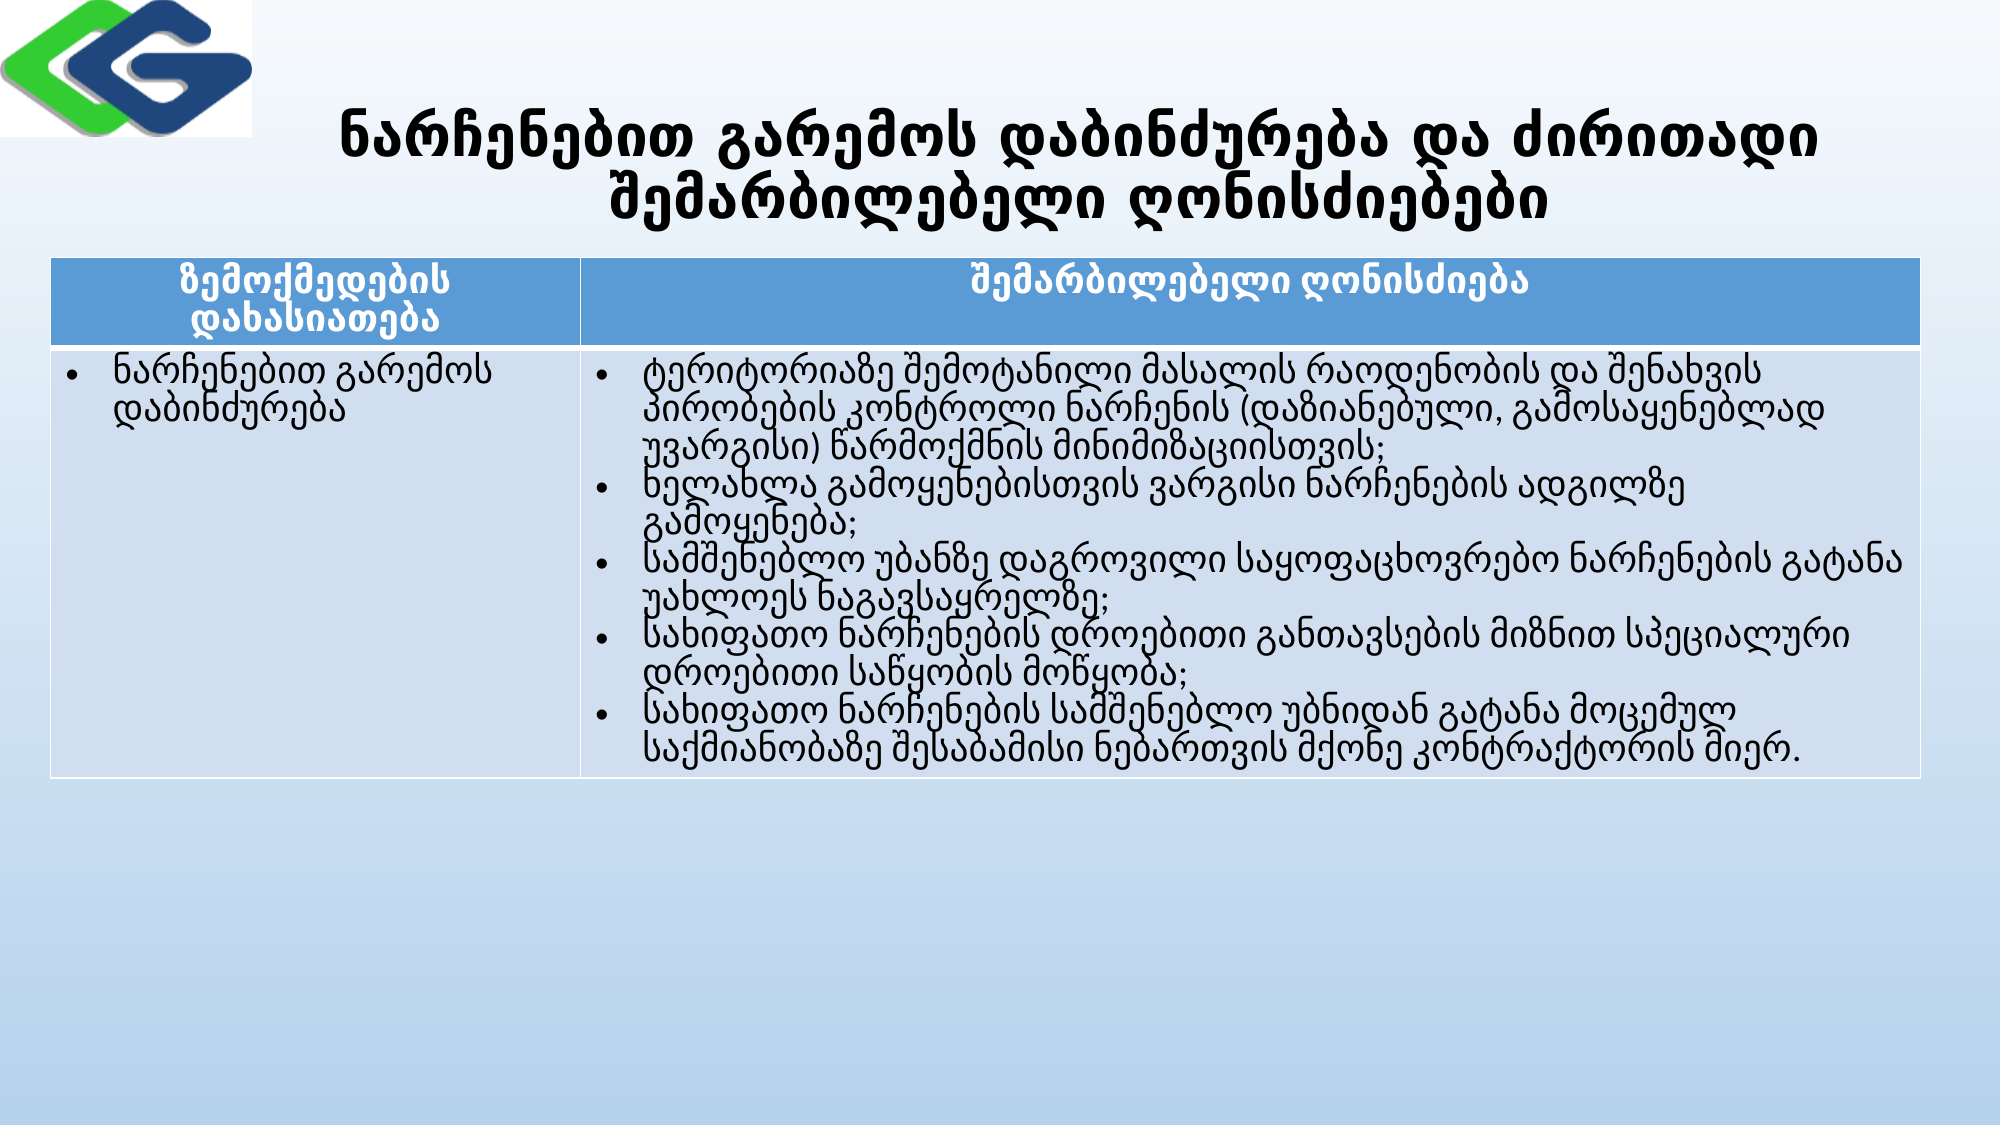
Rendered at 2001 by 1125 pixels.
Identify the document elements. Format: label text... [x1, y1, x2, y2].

picture [0, 0, 252, 137]
table_header ზემოქმედების დახასიათება [51, 258, 580, 345]
table_cell ტერიტორიაზე შემოტანილი მასალის რაოდენობის და შენახვის პირობების კონტროლი ნარჩენის (დაზიანებული, გამოსაყენებლად უვარგისი) წარმოქმნის მინიმიზაციისთვის; ხელახლა გამოყენებისთვის ვარგისი ნარჩენების ადგილზე გამოყენება; სამშენებლო უბანზე დაგროვილი საყოფაცხოვრებო ნარჩენების გატანა უახლოეს ნაგავსაყრელზე; სახიფათო ნარჩენების დროებითი განთავსების მიზნით სპეციალური დროებითი საწყობის მოწყობა; სახიფათო ნარჩენების სამშენებლო უბნიდან გატანა მოცემულ საქმიანობაზე შესაბამისი ნებართვის მქონე კონტრაქტორის მიერ. [581, 351, 1920, 777]
table_cell ნარჩენებით გარემოს დაბინძურება [51, 351, 580, 777]
title ნარჩენებით გარემოს დაბინძურება და ძირითადი შემარბილებელი ღონისძიებები [296, 59, 1863, 257]
table_header შემარბილებელი ღონისძიება [581, 258, 1920, 345]
